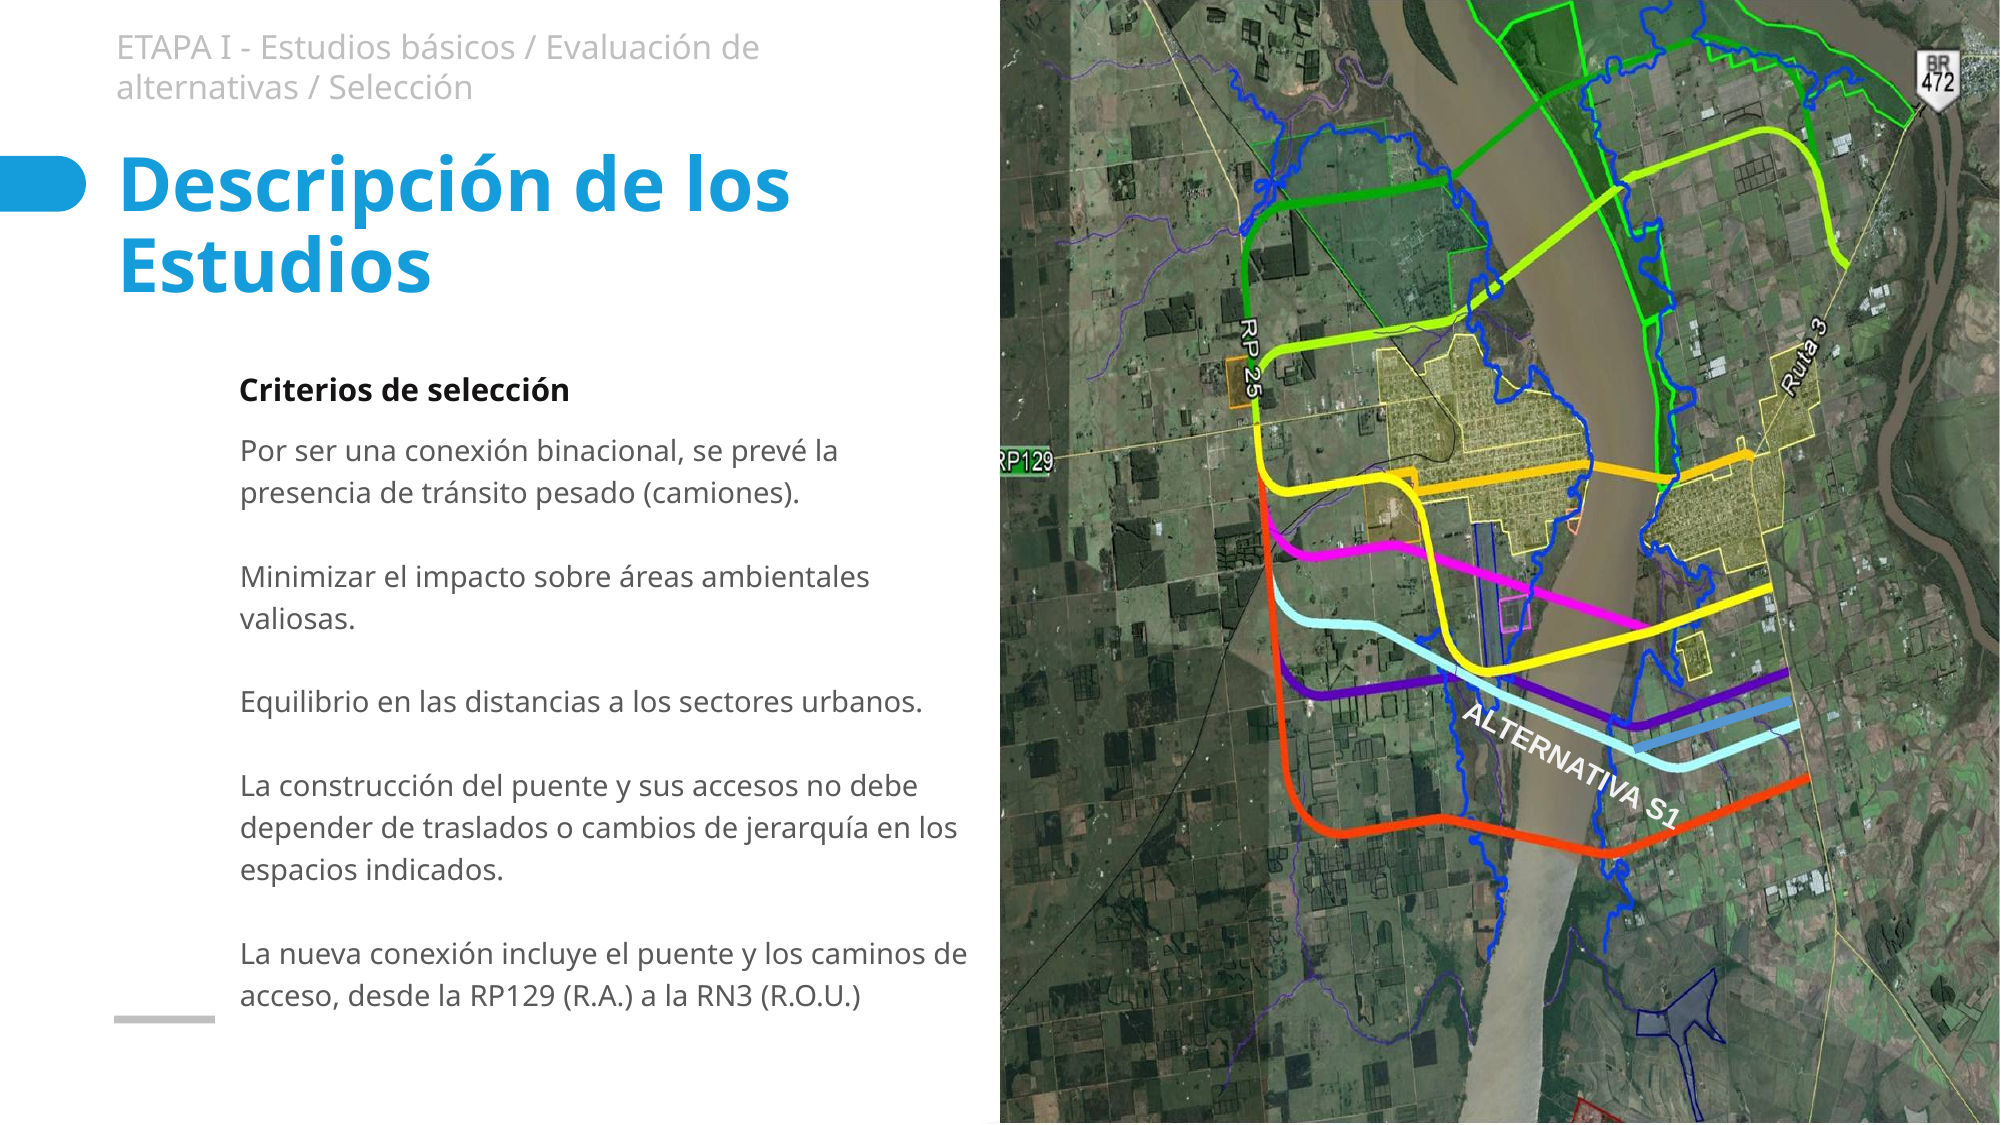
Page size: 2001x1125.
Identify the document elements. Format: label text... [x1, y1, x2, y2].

text_box ETAPA I - Estudios básicos / Evaluación de alternativas / Selección [115, 26, 895, 76]
text_box Criterios de selección [235, 359, 694, 408]
text_box Por ser una conexión binacional, se prevé la presencia de tránsito pesado (camiones). Minimizar el impacto sobre áreas ambientales valiosas. Equilibrio en las distancias a los sectores urbanos. La construcción del puente y sus accesos no debe depender de traslados o cambios de jerarquía en los espacios indicados. La nueva conexión incluye el puente y los caminos de acceso, desde la RP129 (R.A.) a la RN3 (R.O.U.) [236, 421, 989, 512]
picture [999, 0, 2000, 1125]
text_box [1633, 699, 1792, 750]
title Descripción de los Estudios [117, 146, 994, 216]
